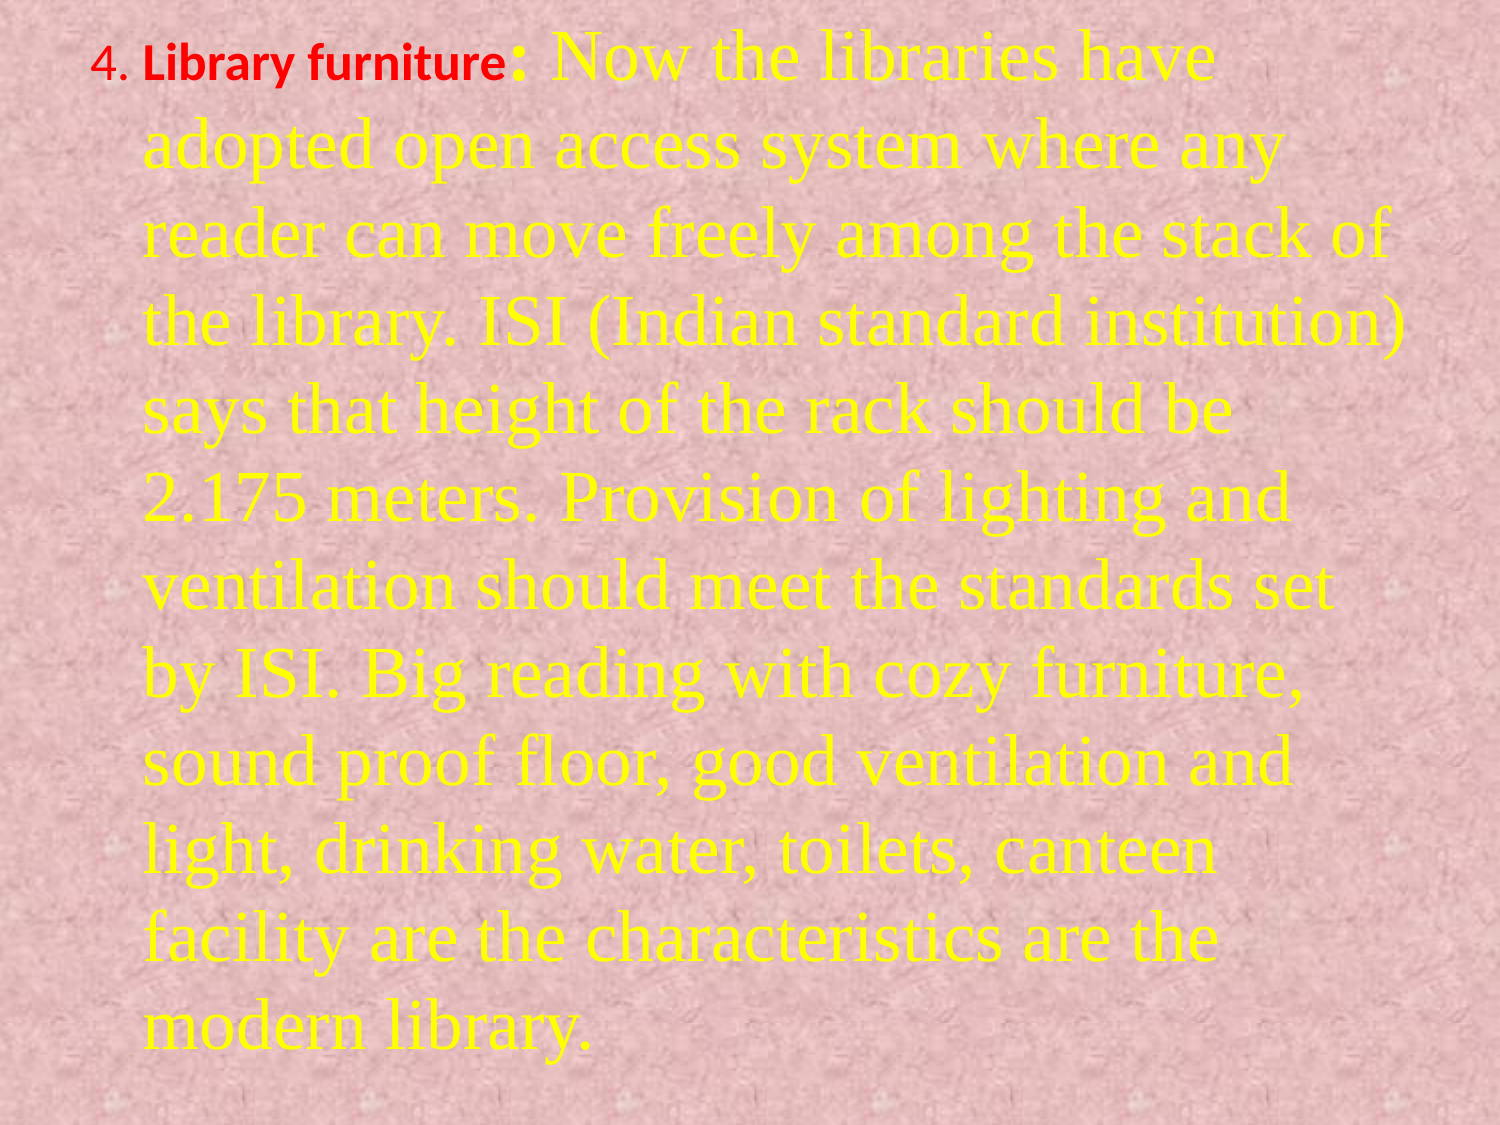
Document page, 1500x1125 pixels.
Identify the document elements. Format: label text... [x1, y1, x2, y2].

picture [0, 0, 1500, 1125]
list 4. Library furniture: Now the libraries have adopted open access system where any reader can move freely among the stack of the library. ISI (Indian standard institution) says that height of the rack should be 2.175 meters. Provision of lighting and ventilation should meet the standards set by ISI. Big reading with cozy furniture, sound proof floor, good ventilation and light, drinking water, toilets, canteen facility are the characteristics are the modern library. [75, 0, 1425, 1075]
